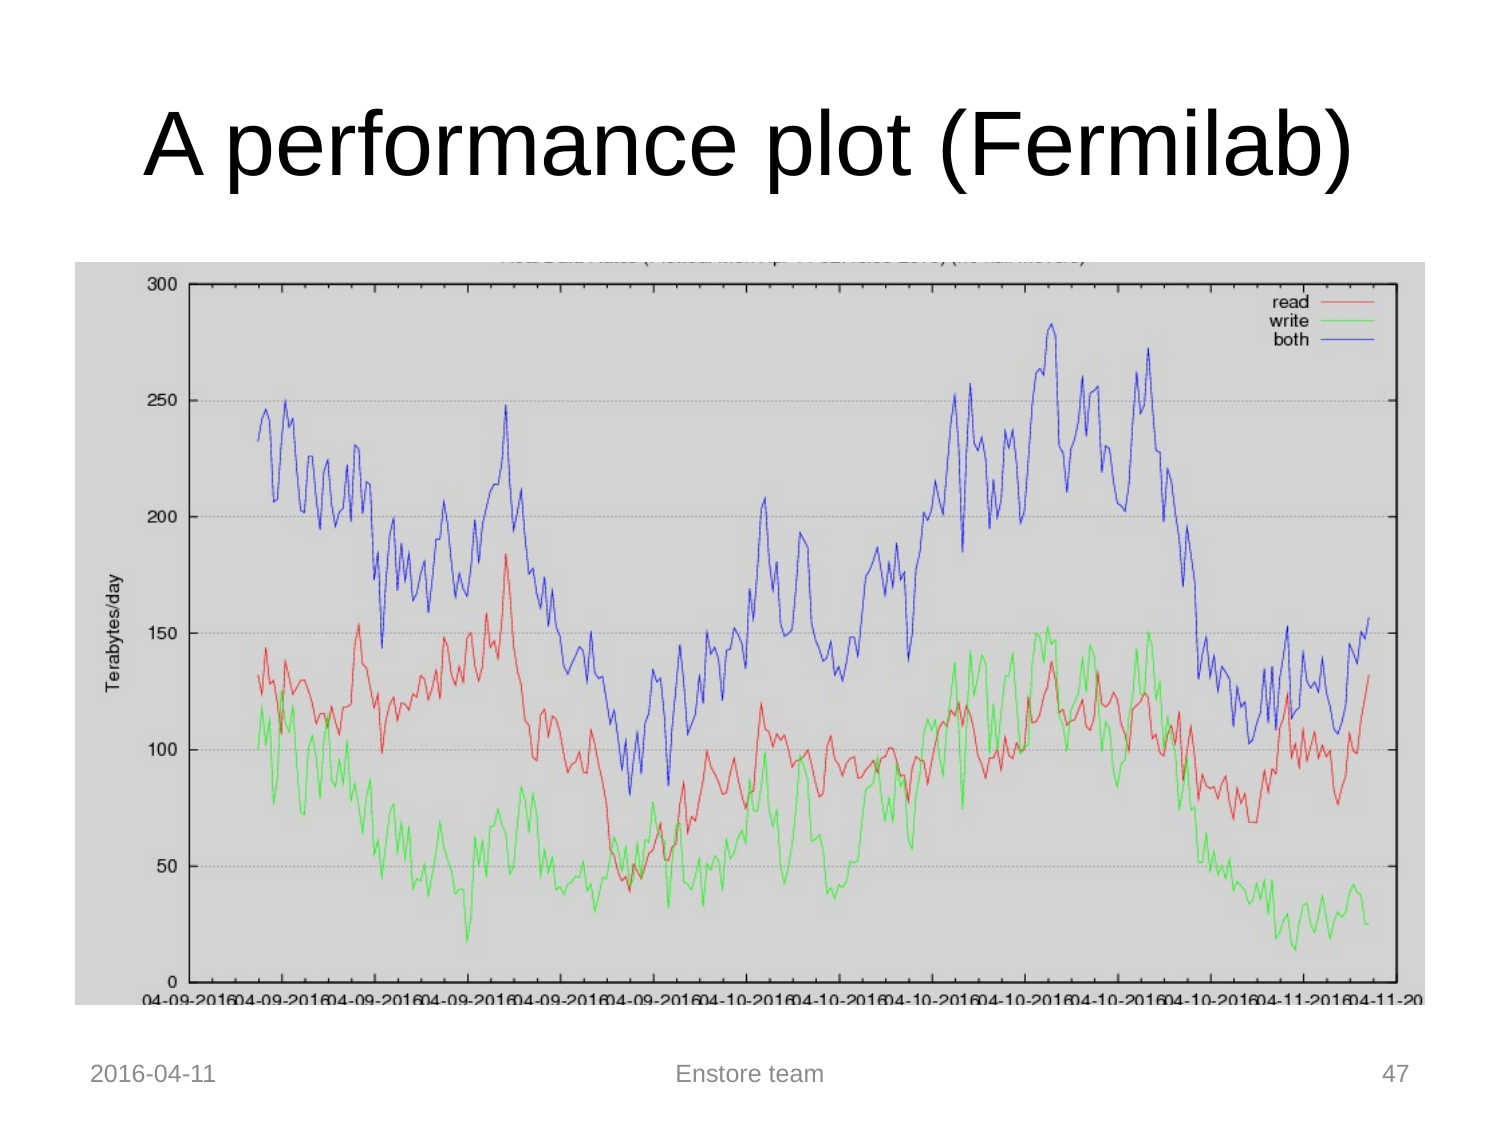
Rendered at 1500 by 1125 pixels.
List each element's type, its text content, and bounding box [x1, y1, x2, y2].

footer Enstore team [512, 1042, 988, 1103]
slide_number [75, 1042, 425, 1103]
title A performance plot (Fermilab) [75, 45, 1425, 233]
slide_number 47 [1074, 1042, 1425, 1103]
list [74, 262, 1426, 1006]
